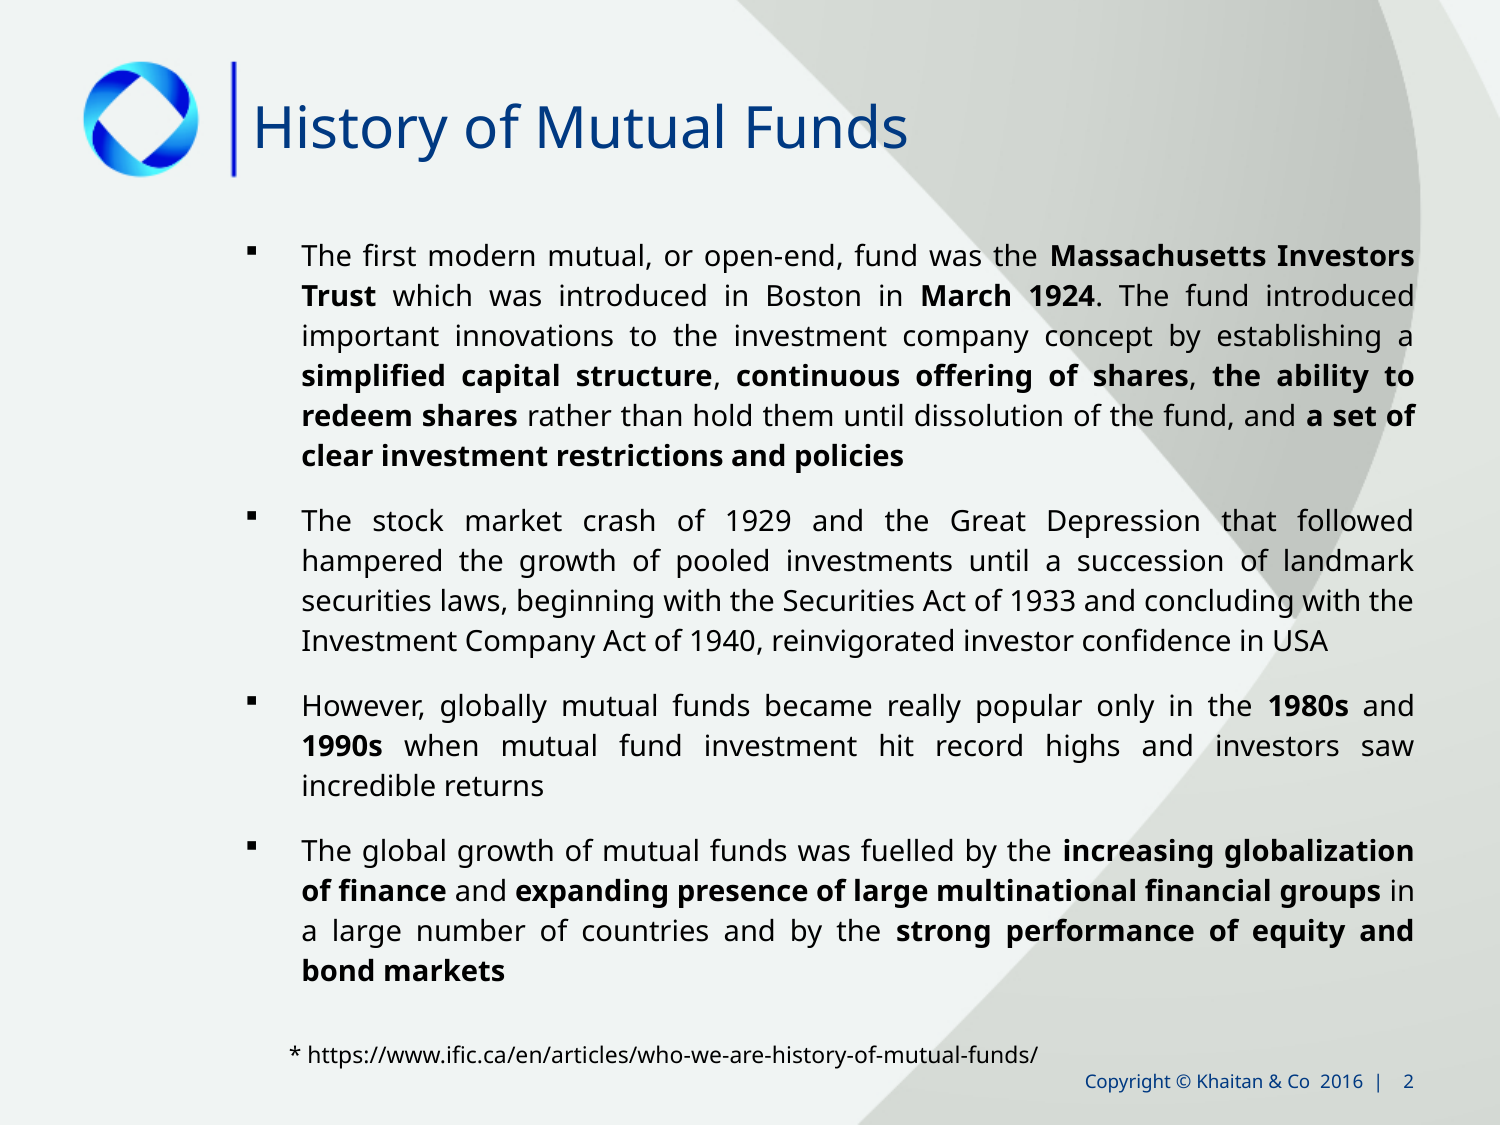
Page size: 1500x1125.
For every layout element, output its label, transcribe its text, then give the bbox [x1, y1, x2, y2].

list The first modern mutual, or open-end, fund was the Massachusetts Investors Trust which was introduced in Boston in March 1924. The fund introduced important innovations to the investment company concept by establishing a simplified capital structure, continuous offering of shares, the ability to redeem shares rather than hold them until dissolution of the fund, and a set of clear investment restrictions and policies The stock market crash of 1929 and the Great Depression that followed hampered the growth of pooled investments until a succession of landmark securities laws, beginning with the Securities Act of 1933 and concluding with the Investment Company Act of 1940, reinvigorated investor confidence in USA However, globally mutual funds became really popular only in the 1980s and 1990s when mutual fund investment hit record highs and investors saw incredible returns The global growth of mutual funds was fuelled by the increasing globalization of finance and expanding presence of large multinational financial groups in a large number of countries and by the strong performance of equity and bond markets [230, 224, 1431, 1025]
title History of Mutual Funds [237, 30, 1488, 219]
picture [0, 0, 1500, 1125]
text_box * https://www.ific.ca/en/articles/who-we-are-history-of-mutual-funds/ [273, 1033, 1055, 1076]
